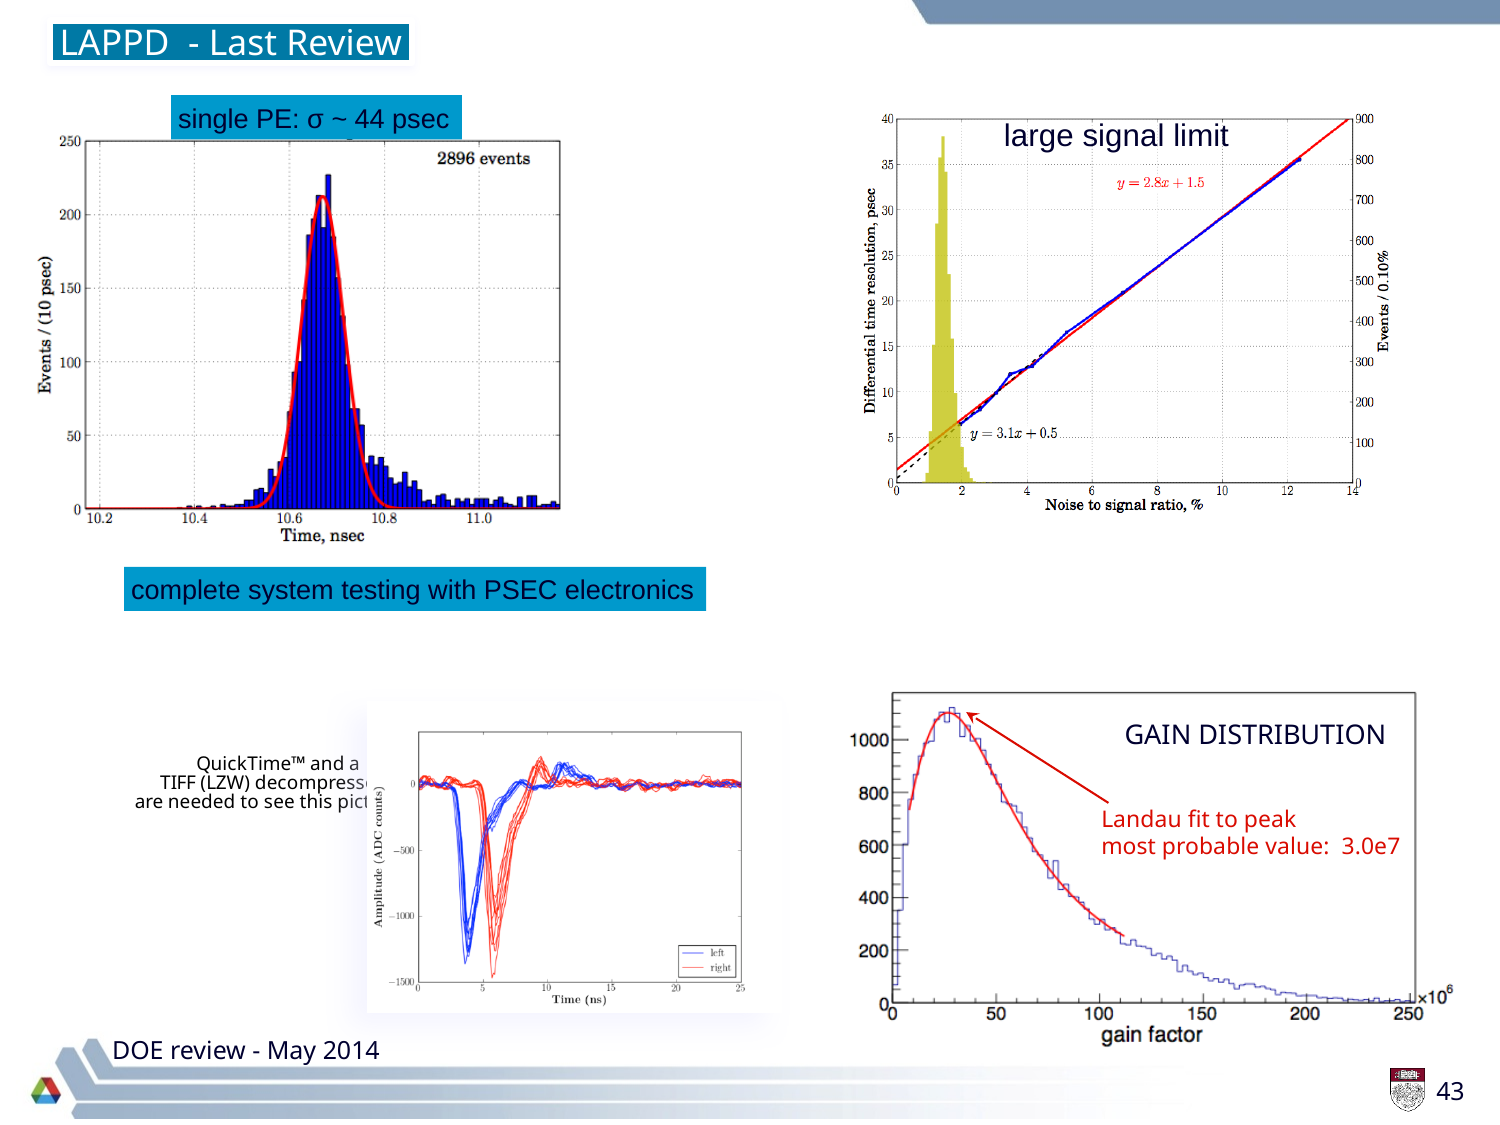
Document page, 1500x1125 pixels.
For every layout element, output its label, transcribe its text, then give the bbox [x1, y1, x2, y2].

picture [9, 95, 622, 555]
picture [822, 72, 1411, 528]
picture [0, 670, 1500, 1119]
picture [74, 633, 782, 1013]
text_box LAPPD - Last Review [50, 35, 412, 64]
picture [277, 110, 289, 127]
picture [0, 0, 1500, 26]
text_box complete system testing with PSEC electronics [124, 566, 707, 611]
